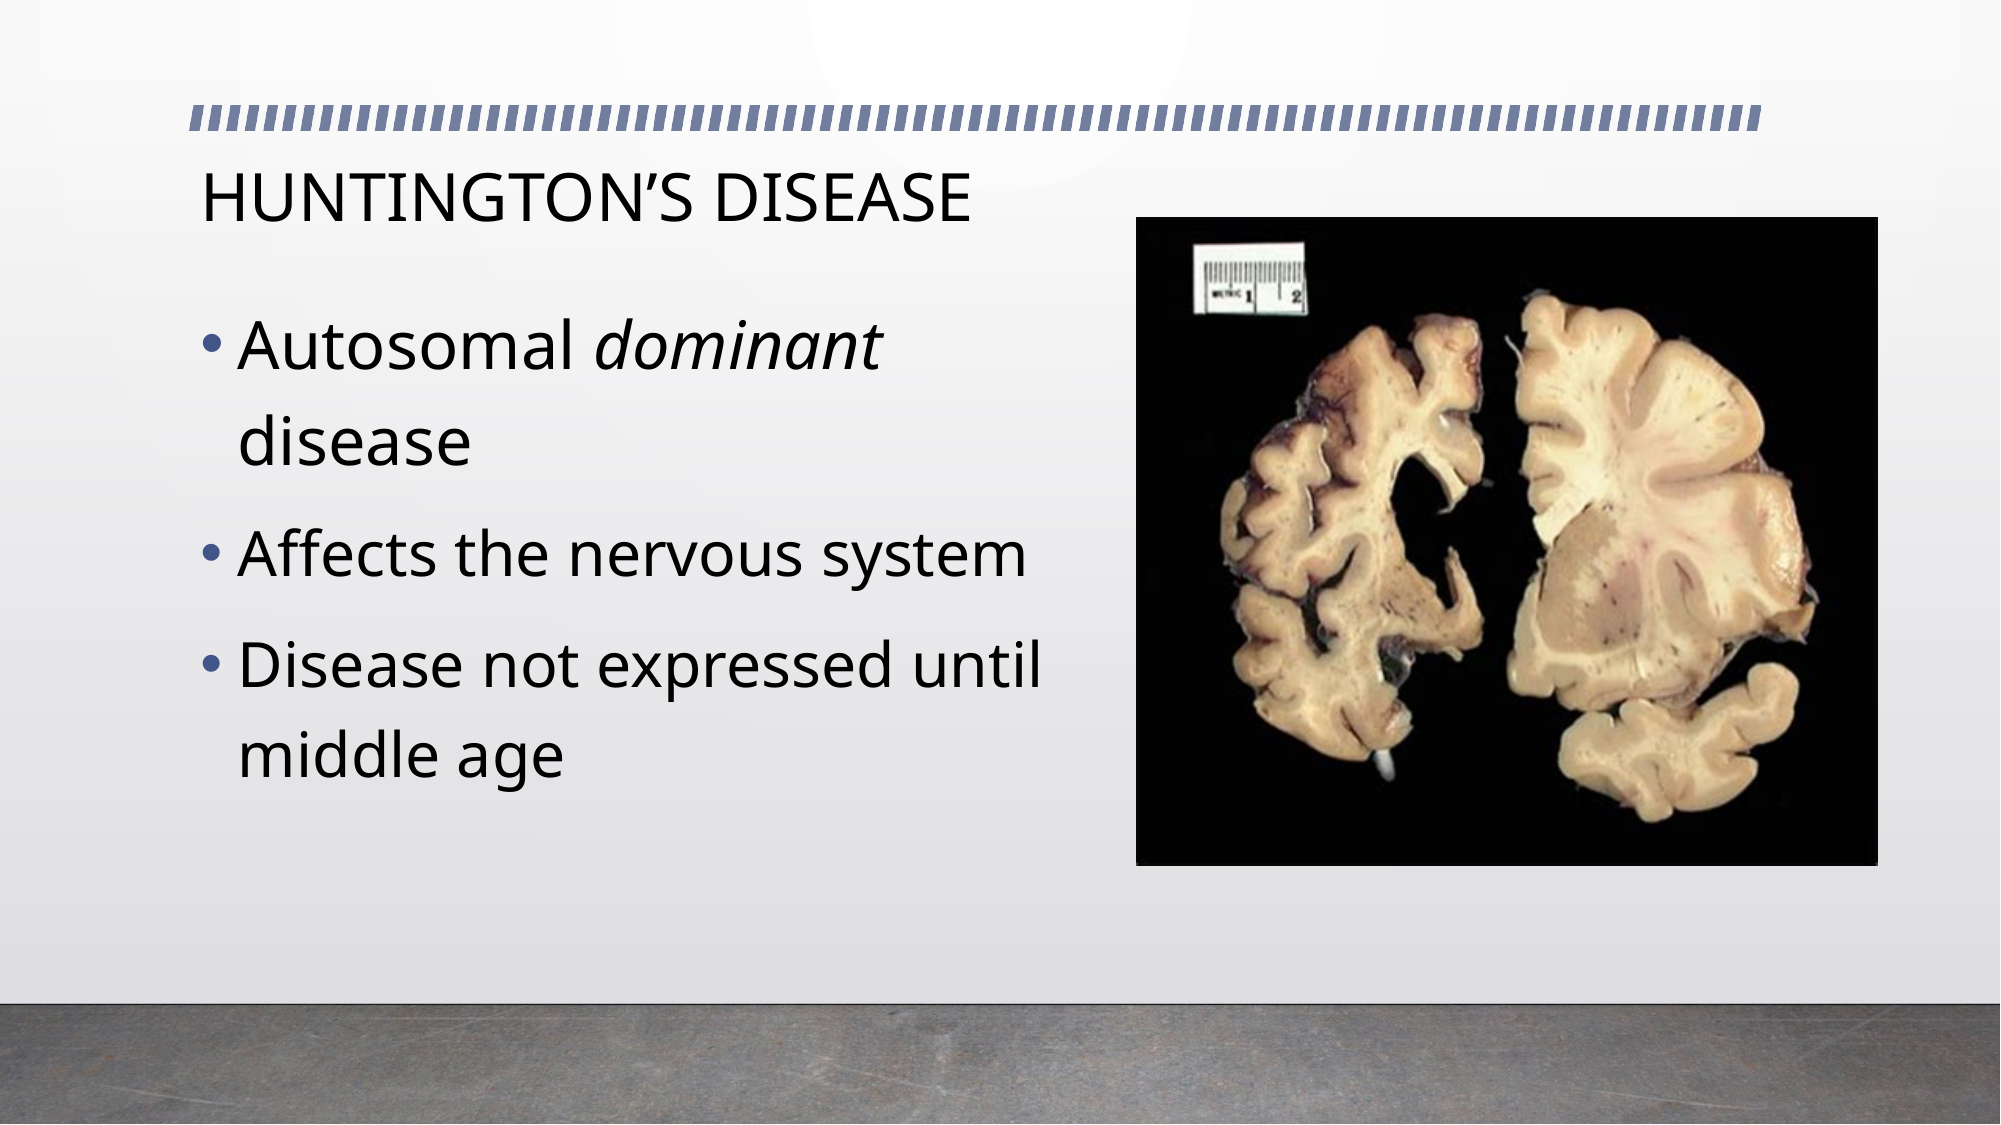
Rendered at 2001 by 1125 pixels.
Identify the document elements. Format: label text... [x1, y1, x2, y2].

picture [0, 1004, 2000, 1124]
title HUNTINGTON’S DISEASE [185, 156, 1761, 278]
list Autosomal dominant disease Affects the nervous system Disease not expressed until middle age [185, 278, 1137, 897]
picture [1136, 217, 1878, 867]
